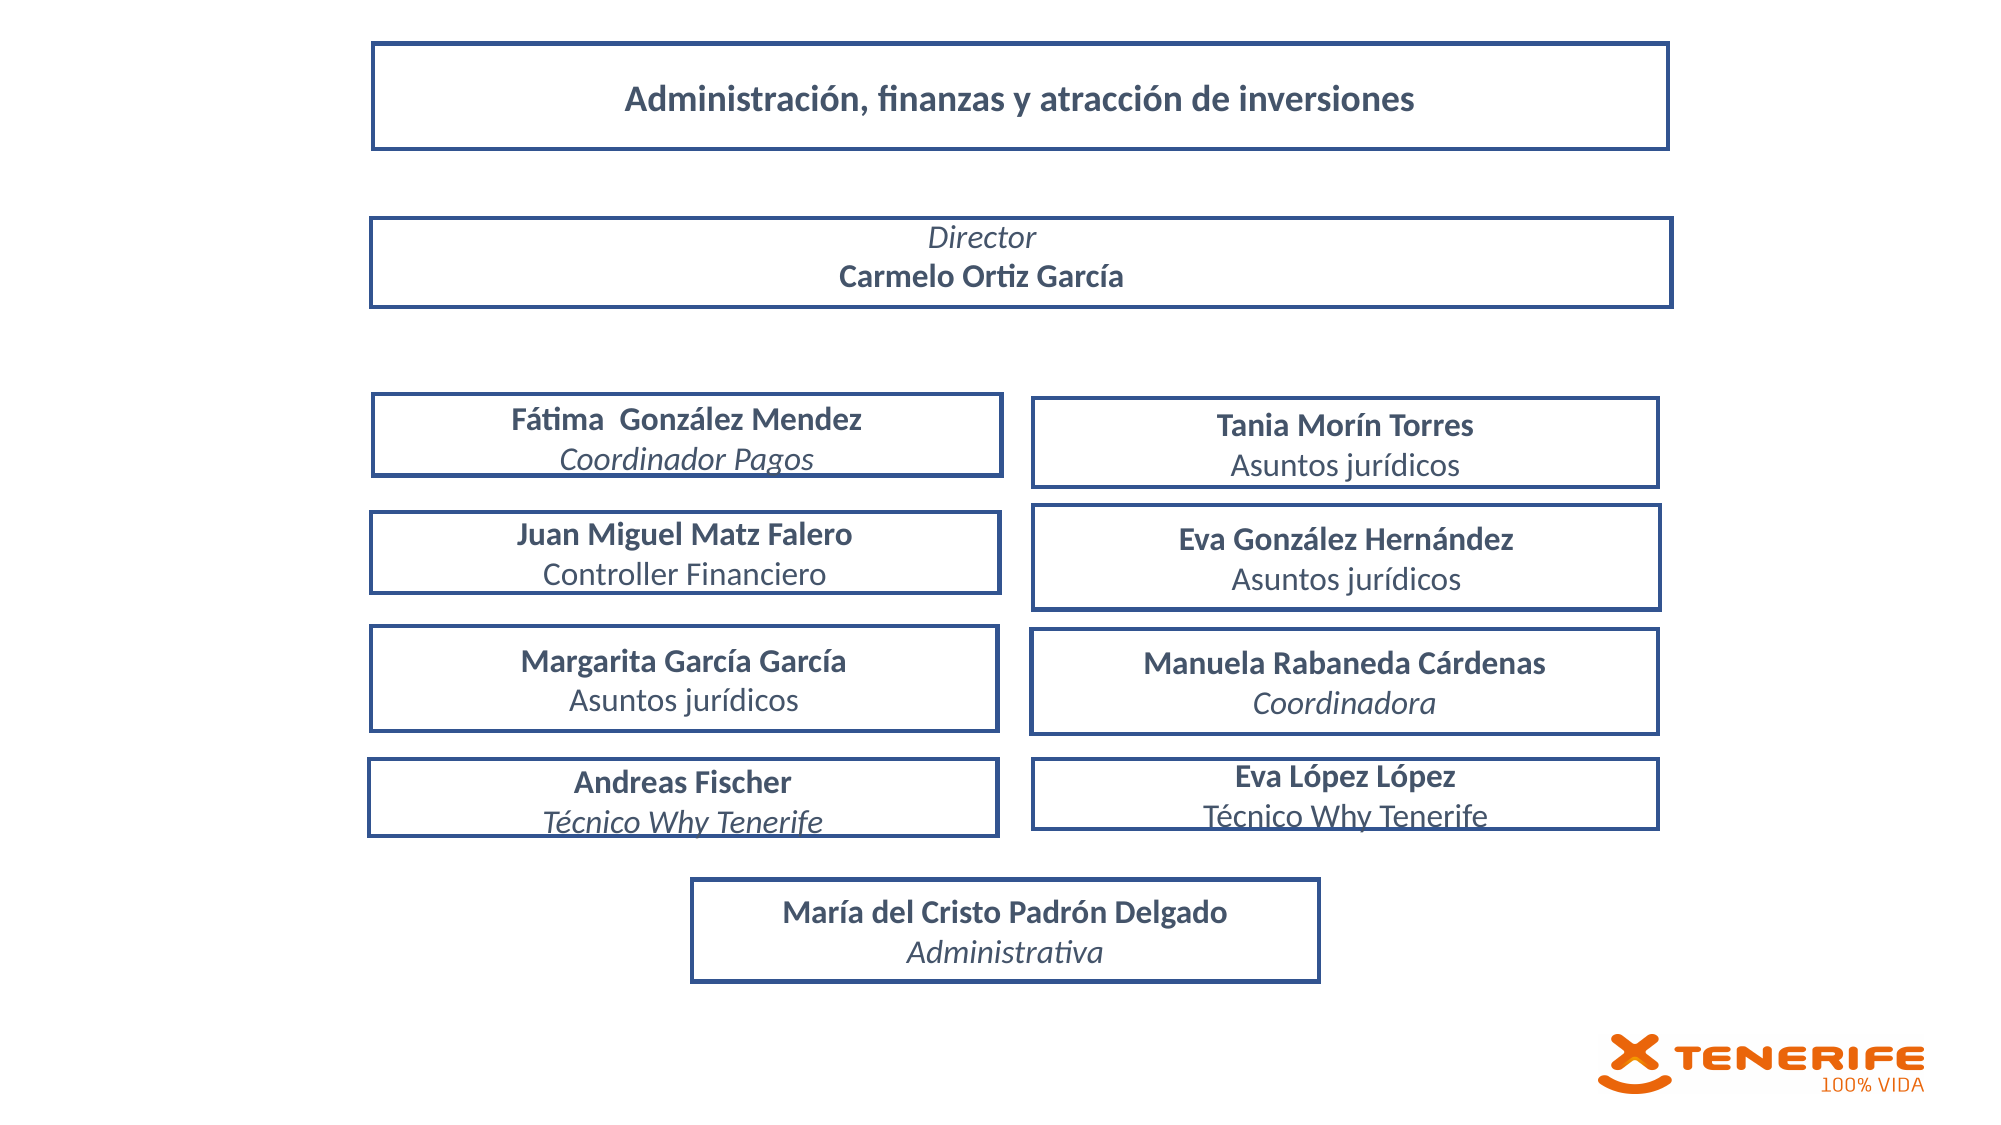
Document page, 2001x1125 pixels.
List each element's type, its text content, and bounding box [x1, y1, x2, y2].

text_box Fátima González Mendez Coordinador Pagos [371, 392, 1004, 478]
text_box Administración, finanzas y atracción de inversiones [371, 41, 1670, 151]
text_box Tania Morín Torres Asuntos jurídicos [1031, 396, 1660, 489]
text_box Manuela Rabaneda Cárdenas Coordinadora [1029, 627, 1660, 736]
text_box Eva López López Técnico Why Tenerife [1031, 757, 1660, 831]
text_box Director Carmelo Ortiz García [645, 207, 1319, 302]
picture [1598, 1034, 1924, 1094]
text_box Margarita García García Asuntos jurídicos [369, 624, 1000, 733]
text_box [369, 216, 1674, 309]
text_box Andreas Fischer Técnico Why Tenerife [367, 757, 1000, 838]
text_box María del Cristo Padrón Delgado Administrativa [690, 877, 1321, 984]
text_box Eva González Hernández Asuntos jurídicos [1031, 503, 1662, 612]
text_box Juan Miguel Matz Falero Controller Financiero [369, 510, 1002, 595]
